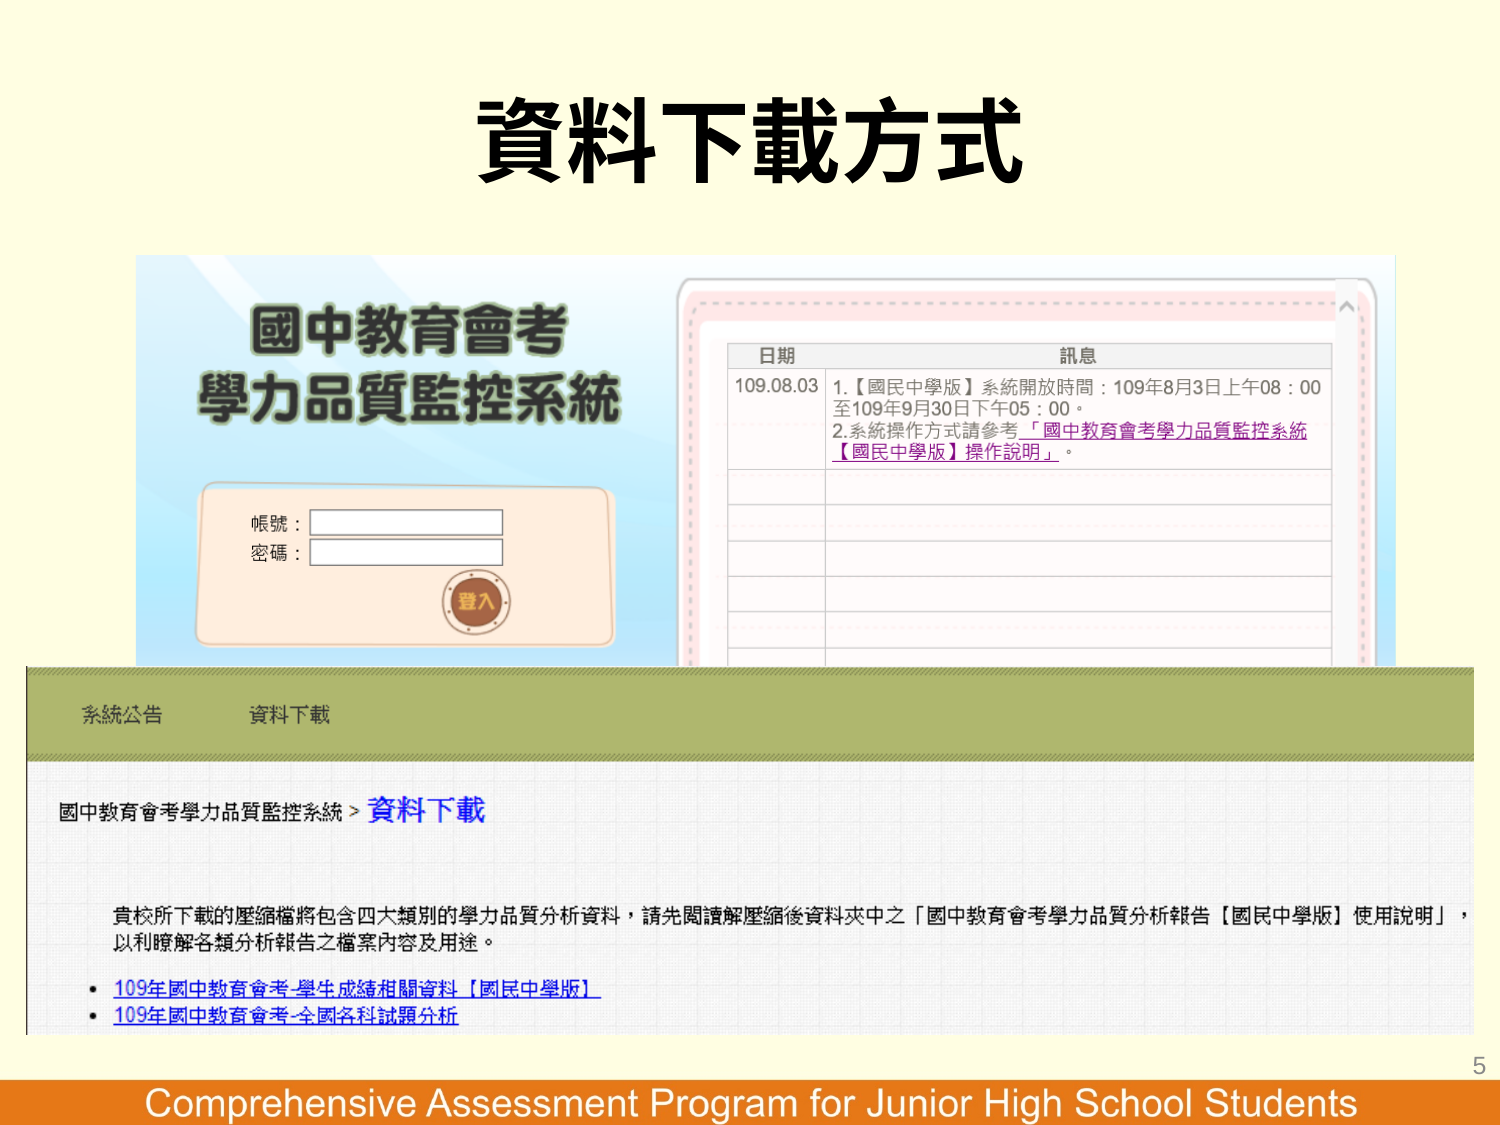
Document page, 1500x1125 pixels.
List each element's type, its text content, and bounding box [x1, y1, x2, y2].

slide_number 5 [1151, 1034, 1500, 1094]
picture [0, 0, 1500, 1125]
title 資料下載方式 [74, 44, 1426, 233]
